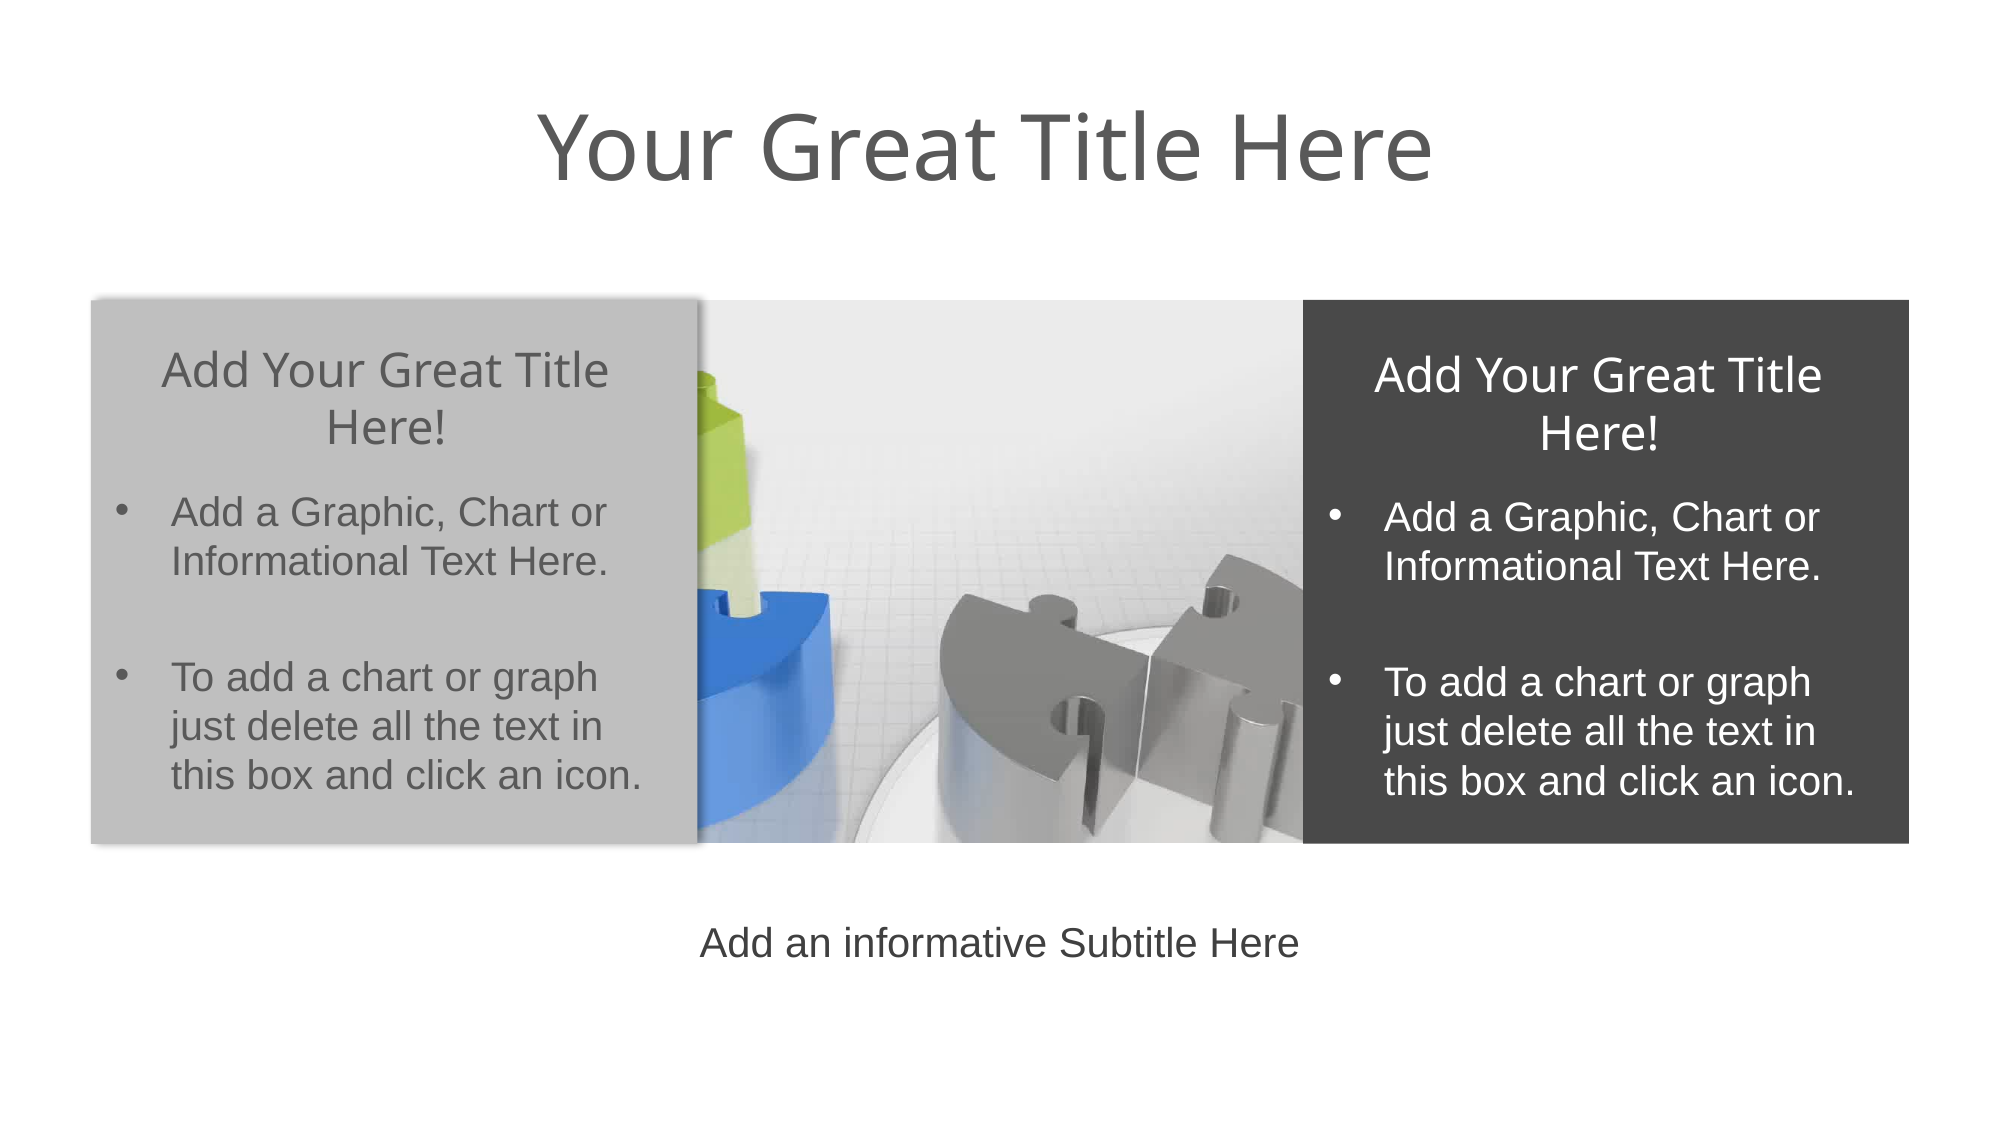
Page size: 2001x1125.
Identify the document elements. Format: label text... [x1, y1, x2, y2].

text_box Add an informative Subtitle Here [249, 908, 1750, 978]
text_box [696, 299, 1304, 844]
text_box Add a Graphic, Chart or Informational Text Here. To add a chart or graph just delete all the text in this box and click an icon. [1313, 480, 1875, 813]
text_box Add Your Great Title Here! [1323, 337, 1875, 467]
text_box Add a Graphic, Chart or Informational Text Here. To add a chart or graph just delete all the text in this box and click an icon. [100, 475, 662, 808]
text_box Add Your Great Title Here! [110, 332, 662, 462]
text_box [1301, 298, 1911, 846]
text_box [89, 298, 697, 846]
title Your Great Title Here [225, 75, 1748, 213]
